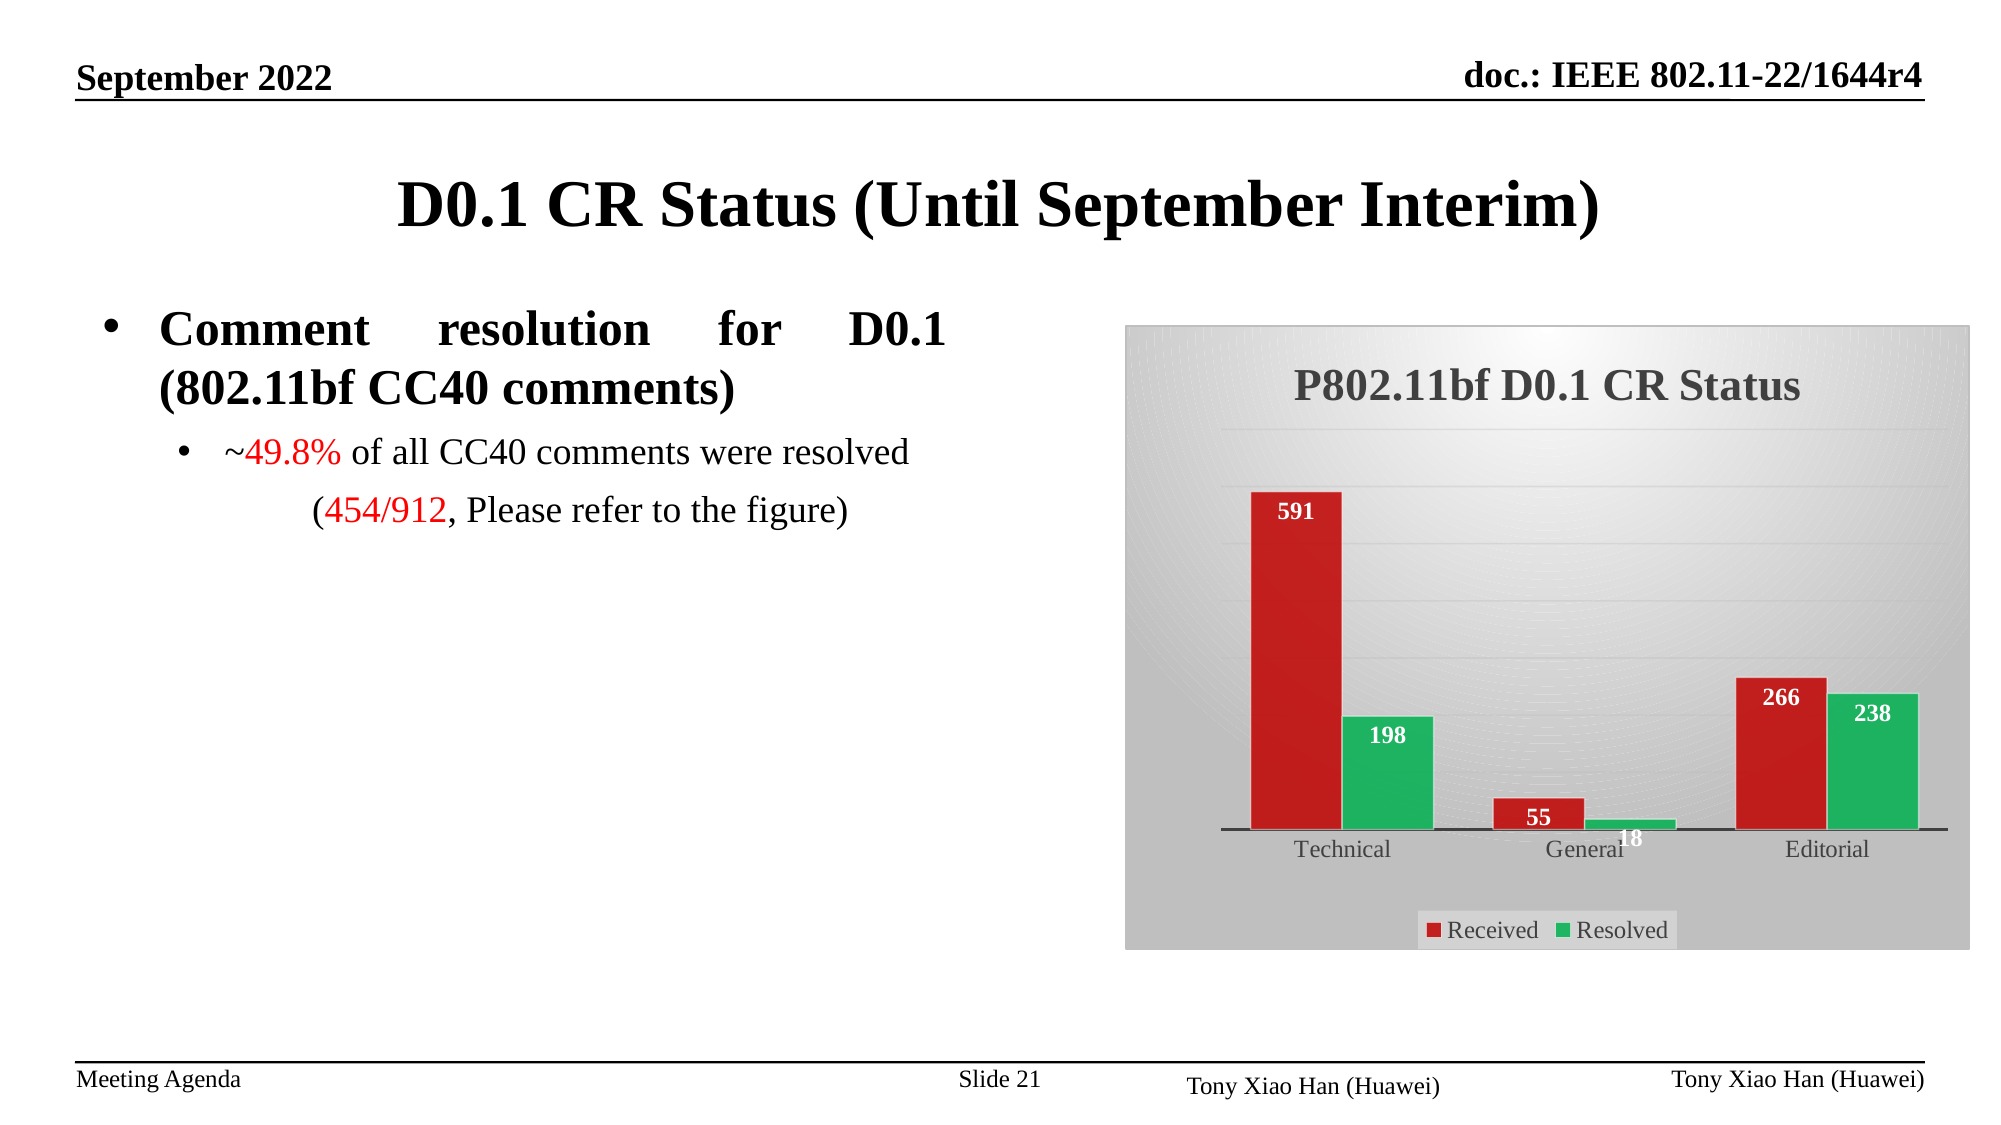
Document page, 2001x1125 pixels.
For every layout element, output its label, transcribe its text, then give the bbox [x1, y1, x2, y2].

list Comment resolution for D0.1 (802.11bf CC40 comments) ~49.8% of all CC40 comments were resolved (454/912, Please refer to the figure) [87, 287, 963, 1013]
chart [1124, 324, 1971, 951]
title D0.1 CR Status (Until September Interim) [150, 112, 1850, 288]
footer Tony Xiao Han (Huawei) [1171, 1062, 1869, 1092]
